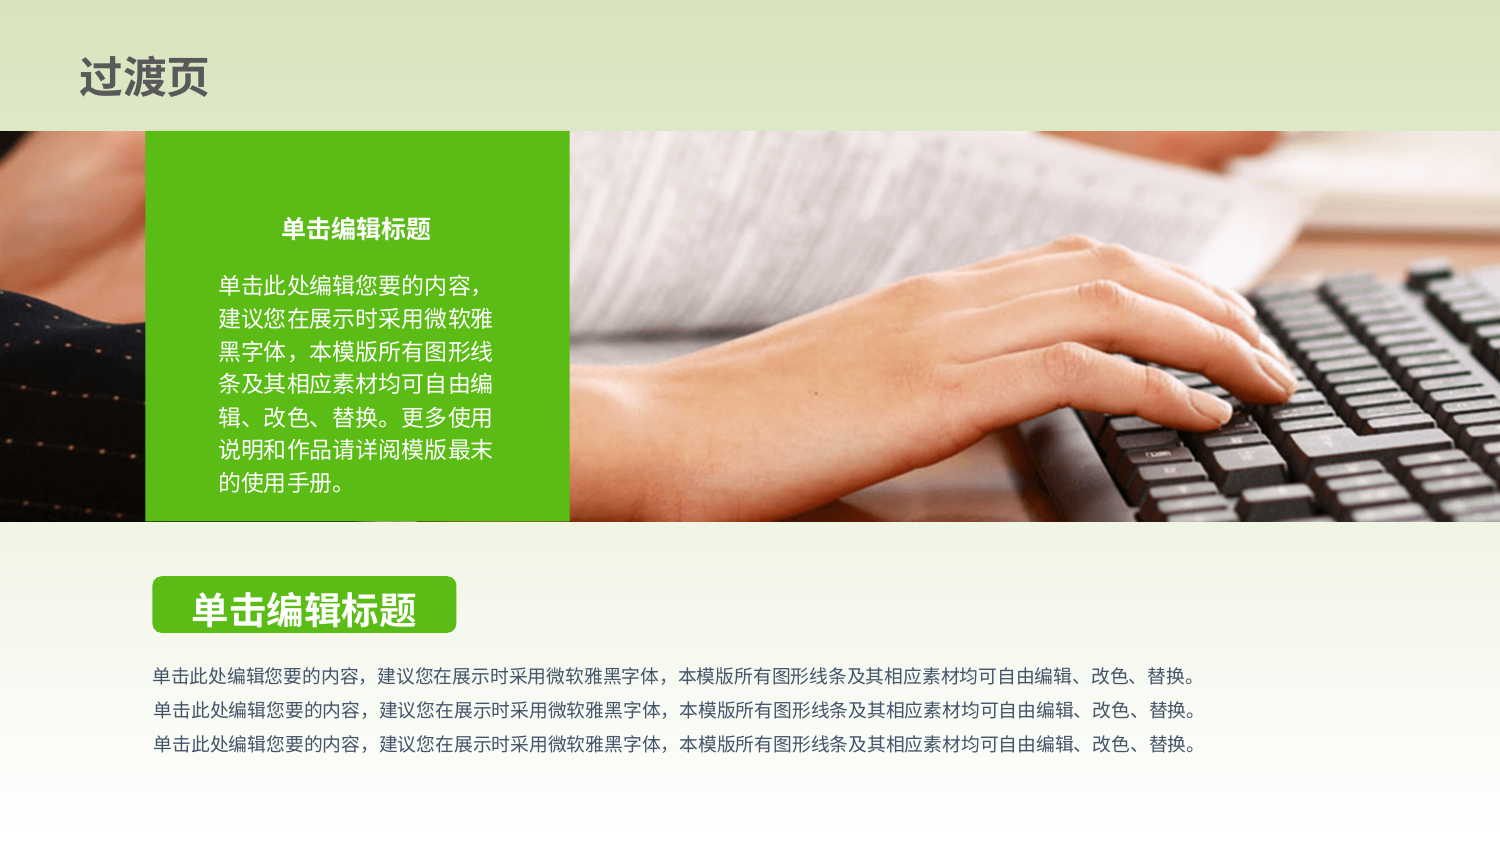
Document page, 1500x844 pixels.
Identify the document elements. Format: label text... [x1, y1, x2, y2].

text_box 过渡页 [68, 43, 223, 108]
text_box 单击此处编辑您要的内容，建议您在展示时采用微软雅黑字体，本模版所有图形线条及其相应素材均可自由编辑、改色、替换。 [152, 660, 1349, 688]
text_box 单击此处编辑您要的内容，建议您在展示时采用微软雅黑字体，本模版所有图形线条及其相应素材均可自由编辑、改色、替换。 [153, 728, 1351, 756]
picture [0, 130, 1500, 522]
text_box [153, 576, 456, 581]
text_box 单击此处编辑您要的内容，建议您在展示时采用微软雅黑字体，本模版所有图形线条及其相应素材均可自由编辑、改色、替换。 [153, 694, 1351, 722]
text_box 单击编辑标题 [132, 581, 477, 638]
